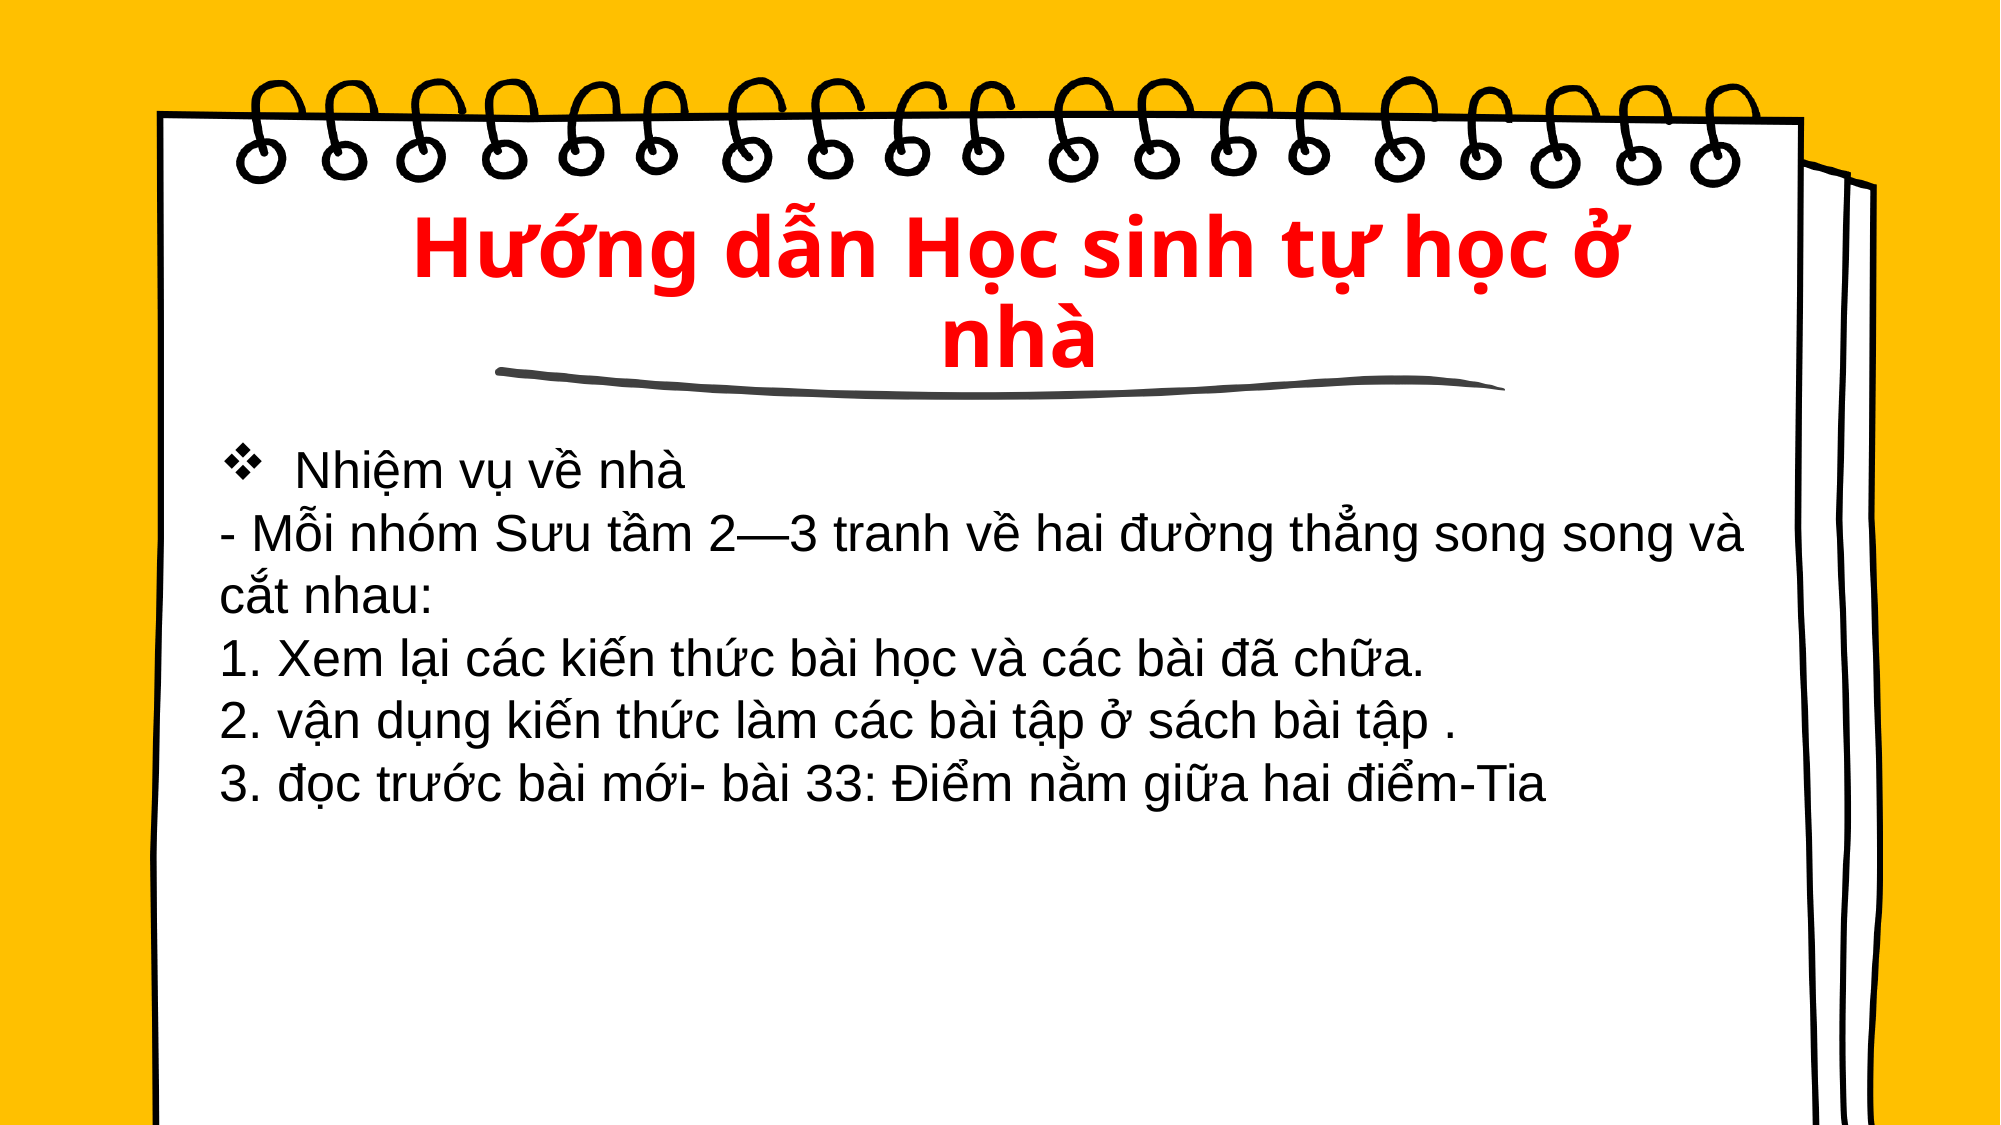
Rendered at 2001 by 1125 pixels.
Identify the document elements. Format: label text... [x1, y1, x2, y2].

picture [150, 76, 1883, 1125]
text_box Nhiệm vụ về nhà - Mỗi nhóm Sưu tầm 2—3 tranh về hai đường thẳng song song và cắt nhau: 1. Xem lại các kiến thức bài học và các bài đã chữa. 2. vận dụng kiến thức làm các bài tập ở sách bài tập . 3. đọc trước bài mới- bài 33: Điểm nằm giữa hai điểm-Tia [205, 429, 1792, 820]
title Hướng dẫn Học sinh tự học ở nhà [382, 239, 1658, 353]
